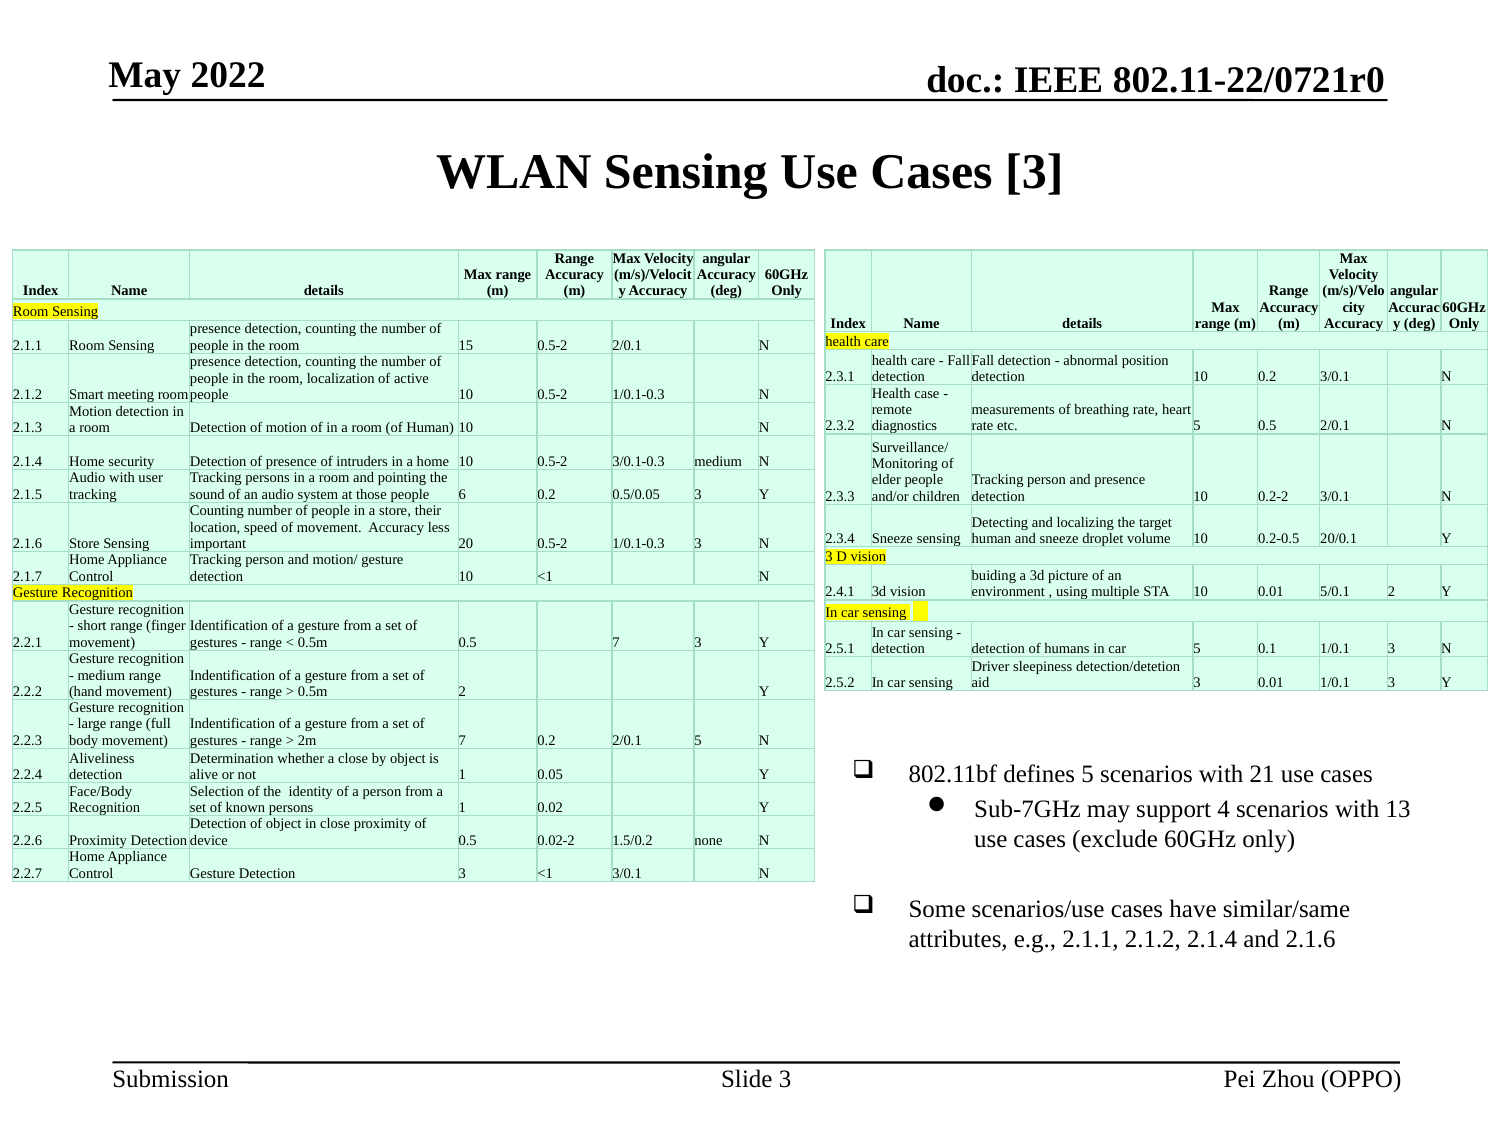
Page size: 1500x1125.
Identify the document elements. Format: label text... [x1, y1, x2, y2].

table_cell 0.5-2 [538, 321, 611, 353]
table_header Index [13, 251, 68, 298]
table_cell [695, 651, 758, 699]
table_cell [1388, 385, 1440, 433]
table_cell Gesture recognition - medium range (hand movement) [69, 651, 189, 699]
table_cell 3 [695, 470, 758, 502]
table_cell 3 [1388, 622, 1440, 656]
table_cell 0.2 [1258, 350, 1319, 384]
table_cell Face/Body Recognition [69, 783, 189, 815]
table_cell 3 [1194, 657, 1257, 690]
table_header 60GHz Only [1442, 251, 1487, 331]
table_header Range Accuracy (m) [538, 251, 611, 298]
table_cell 0.1 [1258, 622, 1319, 656]
table_cell 2.2.3 [13, 700, 68, 748]
table_cell 3d vision [872, 565, 971, 599]
table_cell [1388, 350, 1440, 384]
table_header details [972, 251, 1192, 331]
table_cell Tracking persons in a room and pointing the sound of an audio system at those people [190, 470, 458, 502]
table_cell 0.5/0.05 [613, 470, 693, 502]
table_cell 10 [459, 436, 536, 469]
table_cell 10 [1194, 505, 1257, 546]
table_cell 0.02-2 [538, 816, 611, 848]
table_cell [613, 552, 693, 584]
table_cell [538, 403, 611, 435]
table_cell 2.1.6 [13, 503, 68, 551]
table_cell 2.1.5 [13, 470, 68, 502]
table_cell 2.2.1 [13, 602, 68, 650]
table_cell 2.4.1 [826, 565, 871, 599]
table_cell Room Sensing [13, 300, 814, 320]
table_cell <1 [538, 552, 611, 584]
table_cell [1388, 505, 1440, 546]
table_cell 10 [1194, 565, 1257, 599]
table_cell [695, 749, 758, 782]
table_cell Indentification of a gesture from a set of gestures - range > 0.5m [190, 651, 458, 699]
table_cell 10 [1194, 435, 1257, 504]
table_cell 3 [459, 849, 536, 881]
table_cell 1 [459, 783, 536, 815]
table_cell Proximity Detection [69, 816, 189, 848]
table_cell 0.5 [459, 816, 536, 848]
table_cell Fall detection - abnormal position detection [972, 350, 1192, 384]
table_cell 2.5.2 [826, 657, 871, 690]
table_cell [695, 403, 758, 435]
table_cell Indentification of a gesture from a set of gestures - range > 2m [190, 700, 458, 748]
table_cell 0.2-0.5 [1258, 505, 1319, 546]
table_cell Y [759, 602, 814, 650]
table_cell 3/0.1 [1320, 350, 1387, 384]
table_cell Y [759, 651, 814, 699]
title WLAN Sensing Use Cases [3] [112, 112, 1388, 225]
table_cell [695, 552, 758, 584]
table_cell 2 [1388, 565, 1440, 599]
table_header Max Velocity (m/s)/Velocity Accuracy [613, 251, 693, 298]
table_cell [613, 403, 693, 435]
table_cell [613, 783, 693, 815]
table_cell 3/0.1 [613, 849, 693, 881]
table_cell Tracking person and presence detection [972, 435, 1192, 504]
table_cell Y [1442, 565, 1487, 599]
table_cell 3/0.1 [1320, 435, 1387, 504]
table_cell N [1442, 622, 1487, 656]
table_header Range Accuracy (m) [1258, 251, 1319, 331]
table_cell Room Sensing [69, 321, 189, 353]
table_cell 2 [459, 651, 536, 699]
table_cell 0.5-2 [538, 436, 611, 469]
table_cell Smart meeting room [69, 354, 189, 402]
table_cell Motion detection in a room [69, 403, 189, 435]
table_cell 2.1.4 [13, 436, 68, 469]
table_cell 2.1.1 [13, 321, 68, 353]
table_cell Y [1442, 505, 1487, 546]
table_cell 2.2.7 [13, 849, 68, 881]
table_cell Aliveliness detection [69, 749, 189, 782]
table_cell 2.5.1 [826, 622, 871, 656]
table_cell measurements of breathing rate, heart rate etc. [972, 385, 1192, 433]
table_cell 2/0.1 [1320, 385, 1387, 433]
table_cell Home Appliance Control [69, 849, 189, 881]
table_cell none [695, 816, 758, 848]
table_cell buiding a 3d picture of an environment , using multiple STA [972, 565, 1192, 599]
table_cell 10 [459, 403, 536, 435]
table_cell 2.3.2 [826, 385, 871, 433]
table_cell Gesture Recognition [13, 585, 814, 600]
table_cell 7 [613, 602, 693, 650]
table_cell Identification of a gesture from a set of gestures - range < 0.5m [190, 602, 458, 650]
table_cell 2.1.7 [13, 552, 68, 584]
table_cell 2.2.6 [13, 816, 68, 848]
footer Pei Zhou (OPPO) [949, 1063, 1402, 1093]
table_cell N [1442, 350, 1487, 384]
table_cell 7 [459, 700, 536, 748]
table_cell 2.3.3 [826, 435, 871, 504]
table_cell [538, 651, 611, 699]
table_cell 2.3.1 [826, 350, 871, 384]
table_cell N [759, 700, 814, 748]
table_cell 2.2.2 [13, 651, 68, 699]
table_cell N [1442, 385, 1487, 433]
table_cell 0.2 [538, 470, 611, 502]
table_cell 6 [459, 470, 536, 502]
table_cell 10 [459, 354, 536, 402]
table_cell N [759, 849, 814, 881]
table_cell Selection of the identity of a person from a set of known persons [190, 783, 458, 815]
table_cell 2.1.2 [13, 354, 68, 402]
table_cell [695, 321, 758, 353]
table_cell 1/0.1-0.3 [613, 354, 693, 402]
table_cell N [1442, 435, 1487, 504]
table_cell 3 [1388, 657, 1440, 690]
table_cell medium [695, 436, 758, 469]
table_cell 0.5 [459, 602, 536, 650]
table_cell <1 [538, 849, 611, 881]
table_cell N [759, 403, 814, 435]
table_cell Home security [69, 436, 189, 469]
table_cell 5 [695, 700, 758, 748]
table_cell N [759, 321, 814, 353]
table_cell Sneeze sensing [872, 505, 971, 546]
table_cell [695, 849, 758, 881]
table_cell N [759, 503, 814, 551]
table_cell Gesture Detection [190, 849, 458, 881]
table_cell 5/0.1 [1320, 565, 1387, 599]
table_header Max range (m) [1194, 251, 1257, 331]
table_cell health care [826, 332, 1487, 349]
table_cell 1/0.1 [1320, 622, 1387, 656]
table_cell 0.05 [538, 749, 611, 782]
table_header Name [872, 251, 971, 331]
table_cell presence detection, counting the number of people in the room, localization of active people [190, 354, 458, 402]
table_cell 1/0.1-0.3 [613, 503, 693, 551]
table_cell 20 [459, 503, 536, 551]
table_cell 0.02 [538, 783, 611, 815]
table_cell 2.2.4 [13, 749, 68, 782]
table_cell N [759, 816, 814, 848]
table_cell Audio with user tracking [69, 470, 189, 502]
table_header Max Velocity (m/s)/Velocity Accuracy [1320, 251, 1387, 331]
table_cell Y [759, 470, 814, 502]
table_cell [695, 783, 758, 815]
table_header Max range (m) [459, 251, 536, 298]
table_cell Gesture recognition - large range (full body movement) [69, 700, 189, 748]
table_cell 10 [459, 552, 536, 584]
table_cell 10 [1194, 350, 1257, 384]
table_cell In car sensing [826, 601, 1487, 621]
table_cell Detection of object in close proximity of device [190, 816, 458, 848]
table_cell 15 [459, 321, 536, 353]
table_cell 1 [459, 749, 536, 782]
table_cell Surveillance/Monitoring of elder people and/or children [872, 435, 971, 504]
table_cell 0.2 [538, 700, 611, 748]
table_cell 0.5-2 [538, 354, 611, 402]
table_cell 2.2.5 [13, 783, 68, 815]
table_cell Determination whether a close by object is alive or not [190, 749, 458, 782]
table_cell 2.3.4 [826, 505, 871, 546]
table_cell 3 [695, 602, 758, 650]
table_cell 1/0.1 [1320, 657, 1387, 690]
table_cell Store Sensing [69, 503, 189, 551]
table_cell 0.01 [1258, 565, 1319, 599]
table_cell Detecting and localizing the target human and sneeze droplet volume [972, 505, 1192, 546]
table_cell 3 D vision [826, 547, 1487, 564]
table_cell [613, 749, 693, 782]
table_cell Counting number of people in a store, their location, speed of movement. Accuracy less important [190, 503, 458, 551]
table_cell 20/0.1 [1320, 505, 1387, 546]
table_cell 0.5 [1258, 385, 1319, 433]
table_cell 5 [1194, 385, 1257, 433]
table_cell [695, 354, 758, 402]
table_cell [538, 602, 611, 650]
table_cell health care - Fall detection [872, 350, 971, 384]
table_cell [1388, 435, 1440, 504]
table_cell In car sensing - detection [872, 622, 971, 656]
table_cell 2/0.1 [613, 321, 693, 353]
table_cell 2.1.3 [13, 403, 68, 435]
table_cell Y [1442, 657, 1487, 690]
table_header Name [69, 251, 189, 298]
table_cell Y [759, 749, 814, 782]
table_cell N [759, 552, 814, 584]
table_cell Home Appliance Control [69, 552, 189, 584]
table_cell 1.5/0.2 [613, 816, 693, 848]
slide_number Slide 3 [712, 1061, 800, 1093]
table_header angular Accuracy (deg) [695, 251, 758, 298]
table_cell In car sensing [872, 657, 971, 690]
table_cell Health case - remote diagnostics [872, 385, 971, 433]
table_cell Detection of presence of intruders in a home [190, 436, 458, 469]
table_cell Gesture recognition - short range (finger movement) [69, 602, 189, 650]
table_cell 0.5-2 [538, 503, 611, 551]
table_cell 2/0.1 [613, 700, 693, 748]
table_cell Tracking person and motion/ gesture detection [190, 552, 458, 584]
table_cell 3 [695, 503, 758, 551]
table_header details [190, 251, 458, 298]
table_cell N [759, 436, 814, 469]
table_cell 5 [1194, 622, 1257, 656]
table_cell detection of humans in car [972, 622, 1192, 656]
table_cell Driver sleepiness detection/detetion aid [972, 657, 1192, 690]
table_cell Y [759, 783, 814, 815]
table_header 60GHz Only [759, 251, 814, 298]
table_cell 0.01 [1258, 657, 1319, 690]
table_header angular Accuracy (deg) [1388, 251, 1440, 331]
table_header Index [826, 251, 871, 331]
table_cell 0.2-2 [1258, 435, 1319, 504]
text_box 802.11bf defines 5 scenarios with 21 use cases Sub-7GHz may support 4 scenarios with 13 use cases (exclude 60GHz only) Some scenarios/use cases have similar/same attributes, e.g., 2.1.1, 2.1.2, 2.1.4 and 2.1.6 [837, 750, 1463, 1063]
table_cell N [759, 354, 814, 402]
table_cell presence detection, counting the number of people in the room [190, 321, 458, 353]
table_cell [613, 651, 693, 699]
table_cell 3/0.1-0.3 [613, 436, 693, 469]
table_cell Detection of motion of in a room (of Human) [190, 403, 458, 435]
